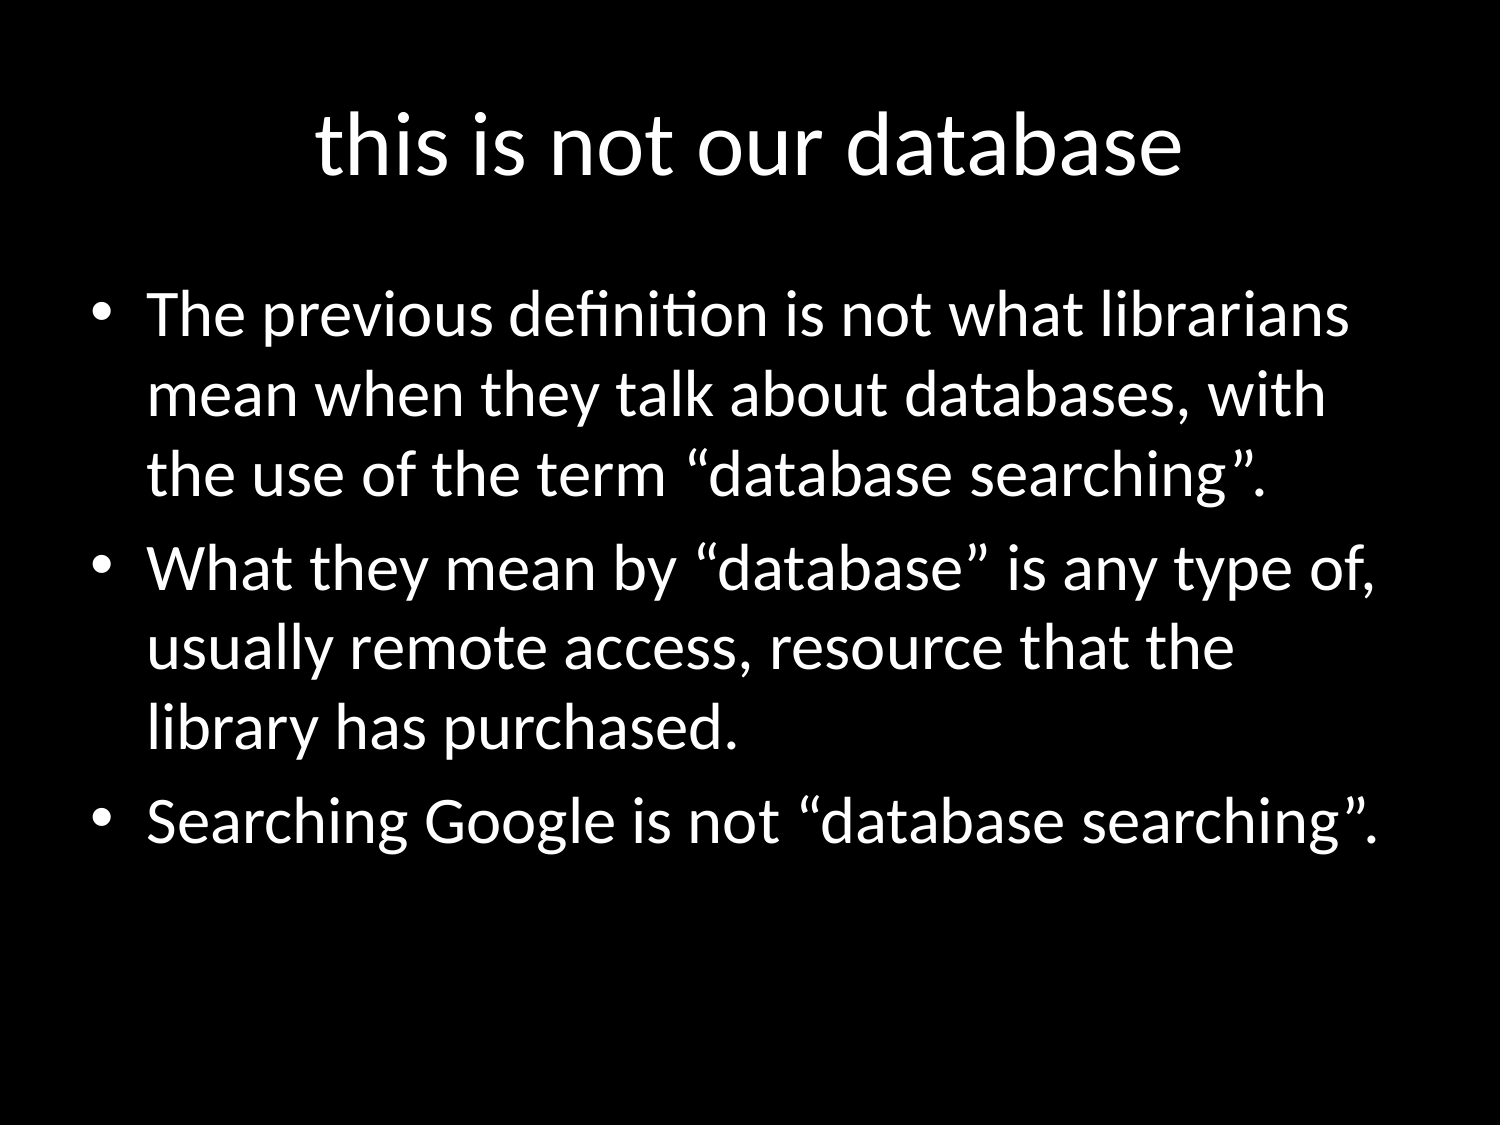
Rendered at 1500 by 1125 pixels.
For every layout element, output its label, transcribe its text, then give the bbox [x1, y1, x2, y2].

list The previous definition is not what librarians mean when they talk about databases, with the use of the term “database searching”. What they mean by “database” is any type of, usually remote access, resource that the library has purchased. Searching Google is not “database searching”. [75, 262, 1425, 1005]
title this is not our database [75, 45, 1425, 233]
